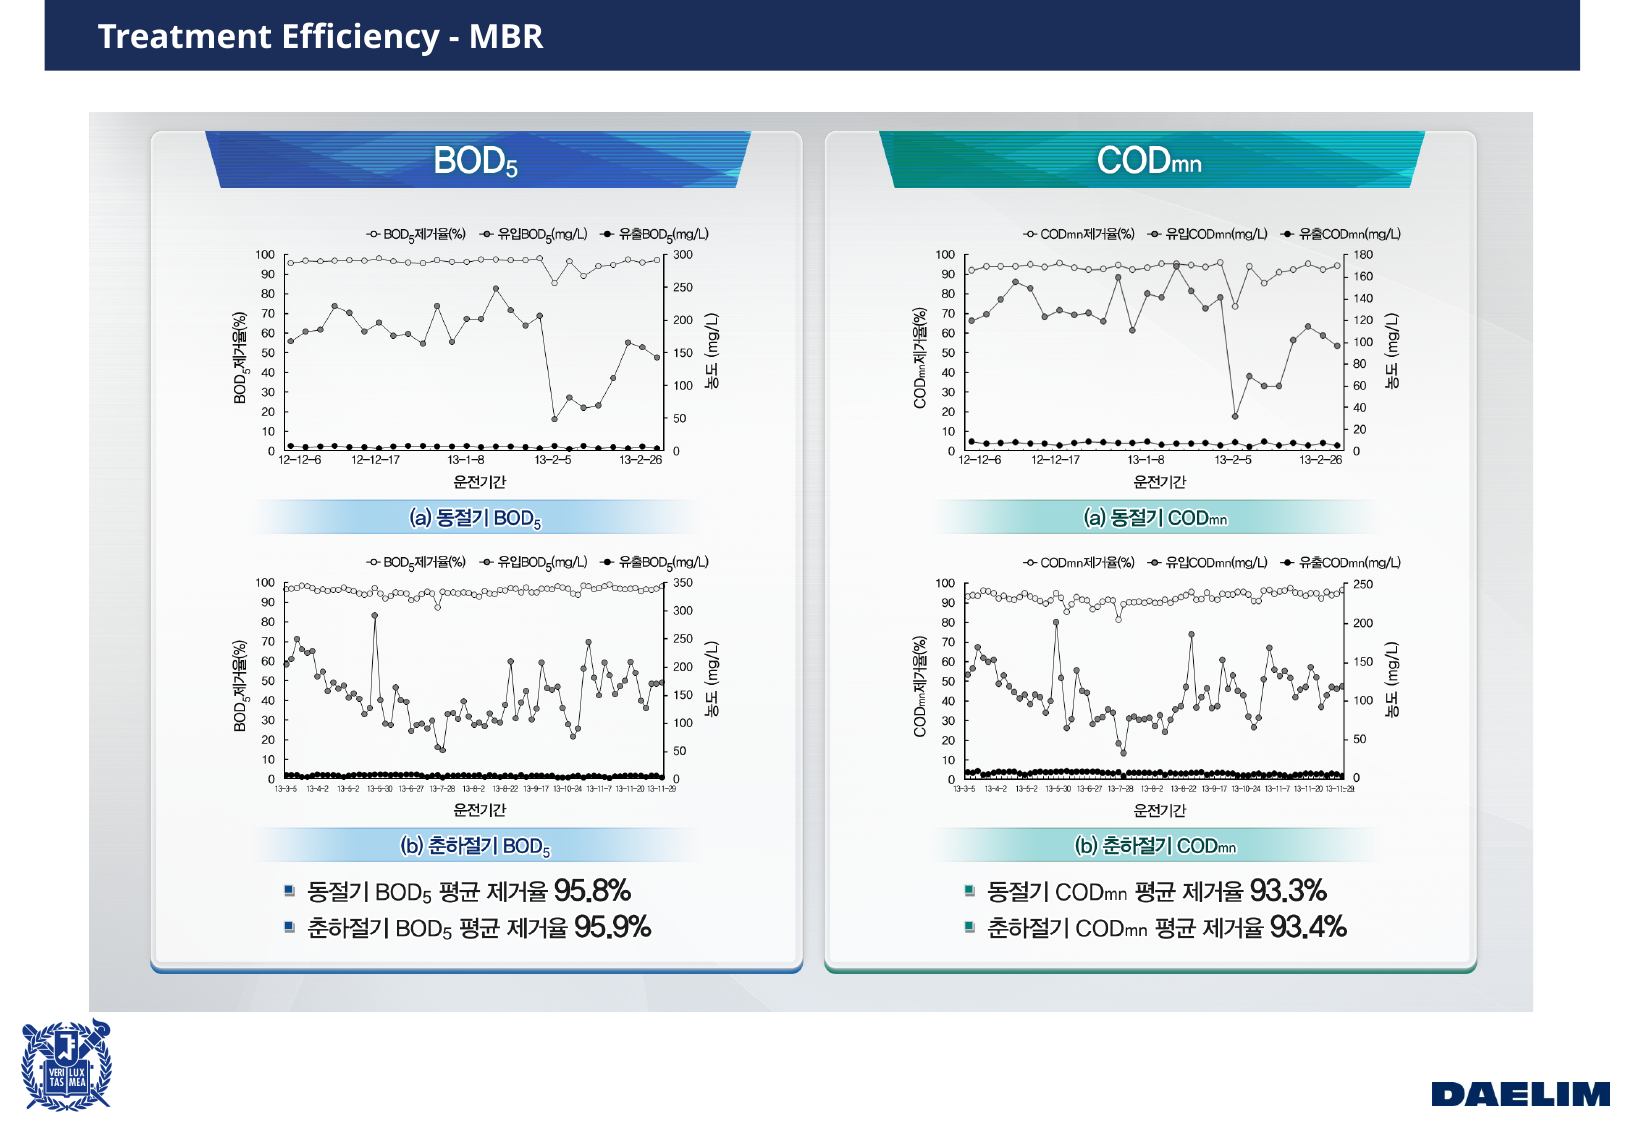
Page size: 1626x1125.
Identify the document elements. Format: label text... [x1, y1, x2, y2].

picture [1432, 1082, 1610, 1106]
picture [21, 1017, 112, 1112]
text_box Treatment Efficiency - MBR [85, 9, 557, 62]
picture [88, 112, 1534, 1012]
